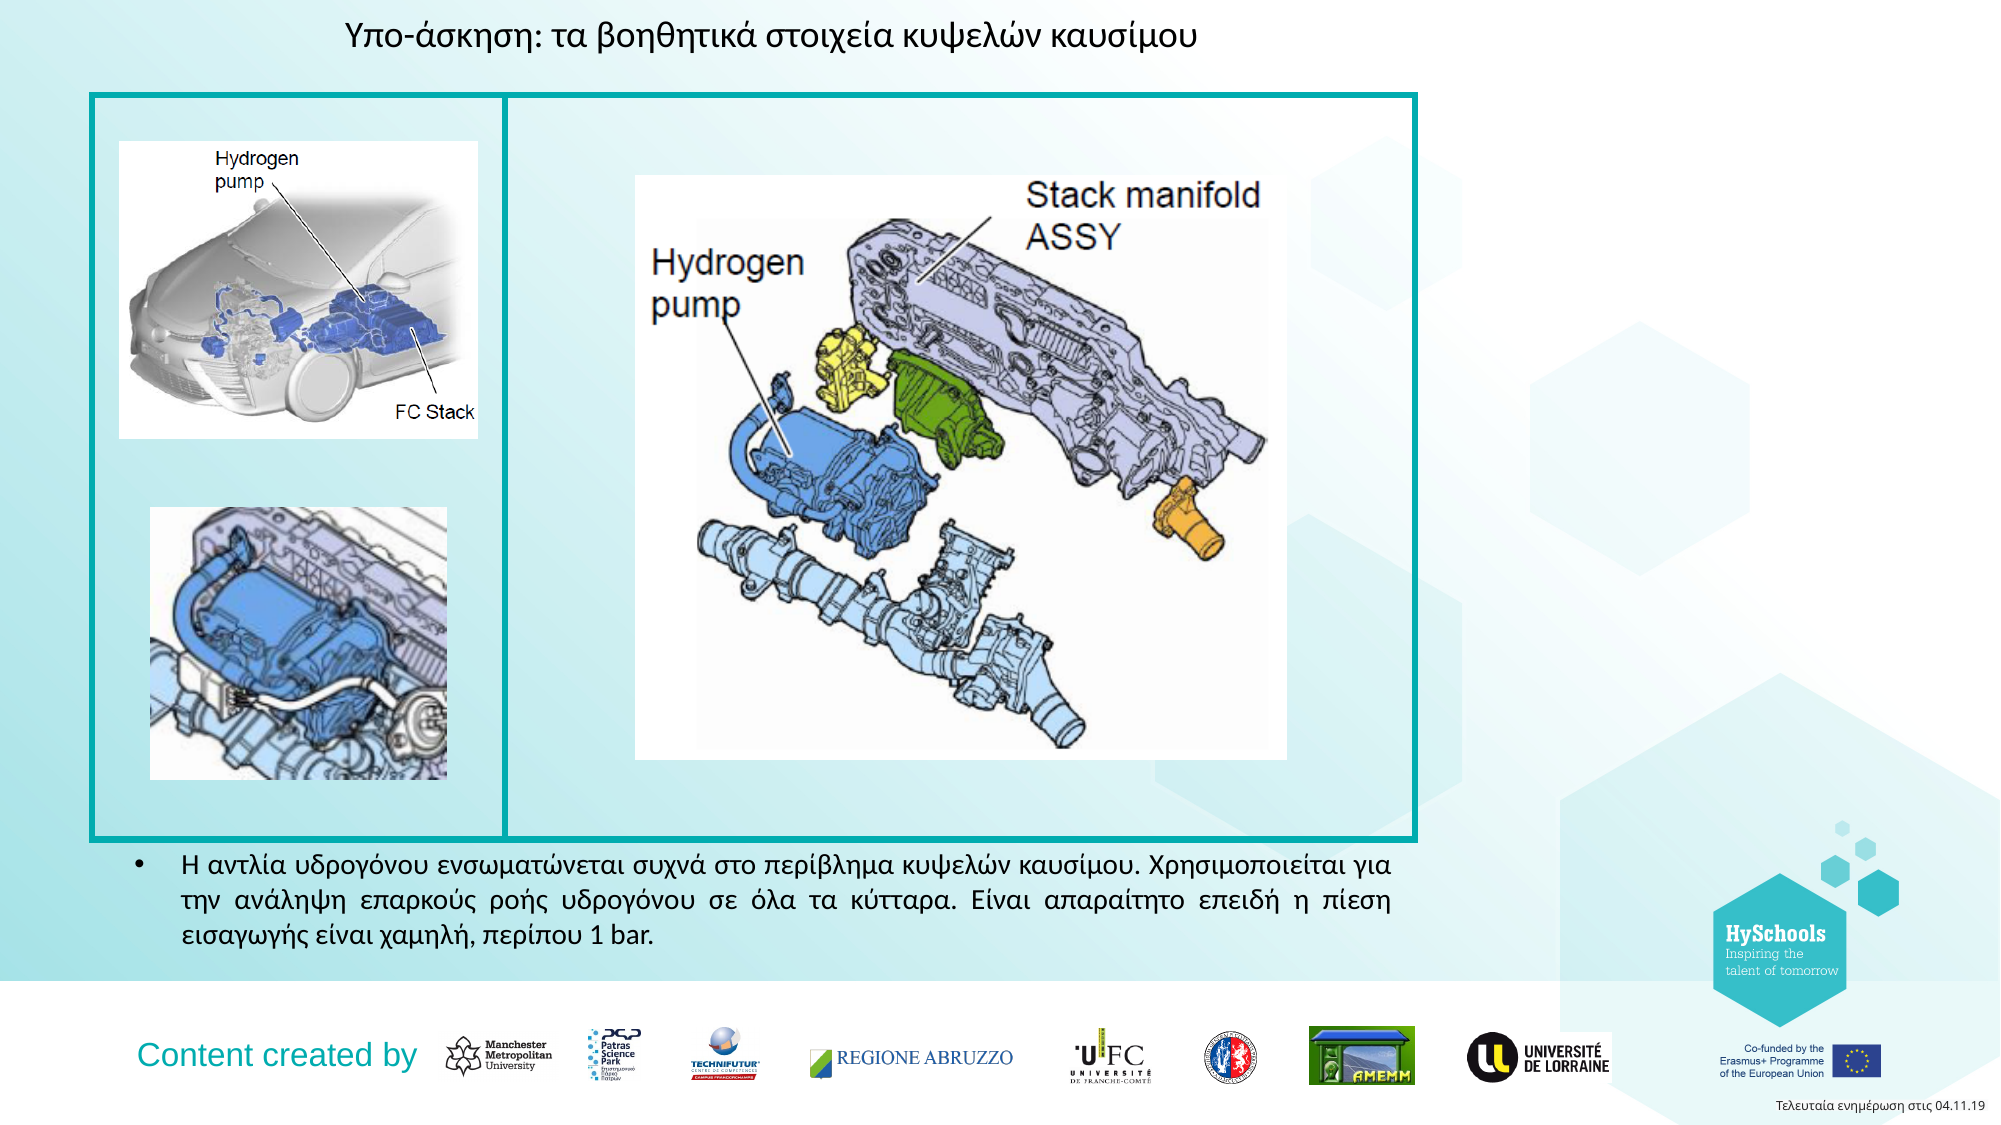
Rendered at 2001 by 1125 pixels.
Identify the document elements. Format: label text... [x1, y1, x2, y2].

picture [0, 0, 2000, 1125]
text_box Η αντλία υδρογόνου ενσωματώνεται συχνά στο περίβλημα κυψελών καυσίμου. Χρησιμοποιείται για την ανάληψη επαρκούς ροής υδρογόνου σε όλα τα κύτταρα. Είναι απαραίτητο επειδή η πίεση εισαγωγής είναι χαμηλή, περίπου 1 bar. [119, 840, 1408, 958]
text_box Τελευταία ενημέρωση στις 04.11.19 [1776, 1099, 1989, 1111]
text_box Υπο-άσκηση: τα βοηθητικά στοιχεία κυψελών καυσίμου [330, 2, 1272, 63]
text_box [91, 94, 1416, 840]
